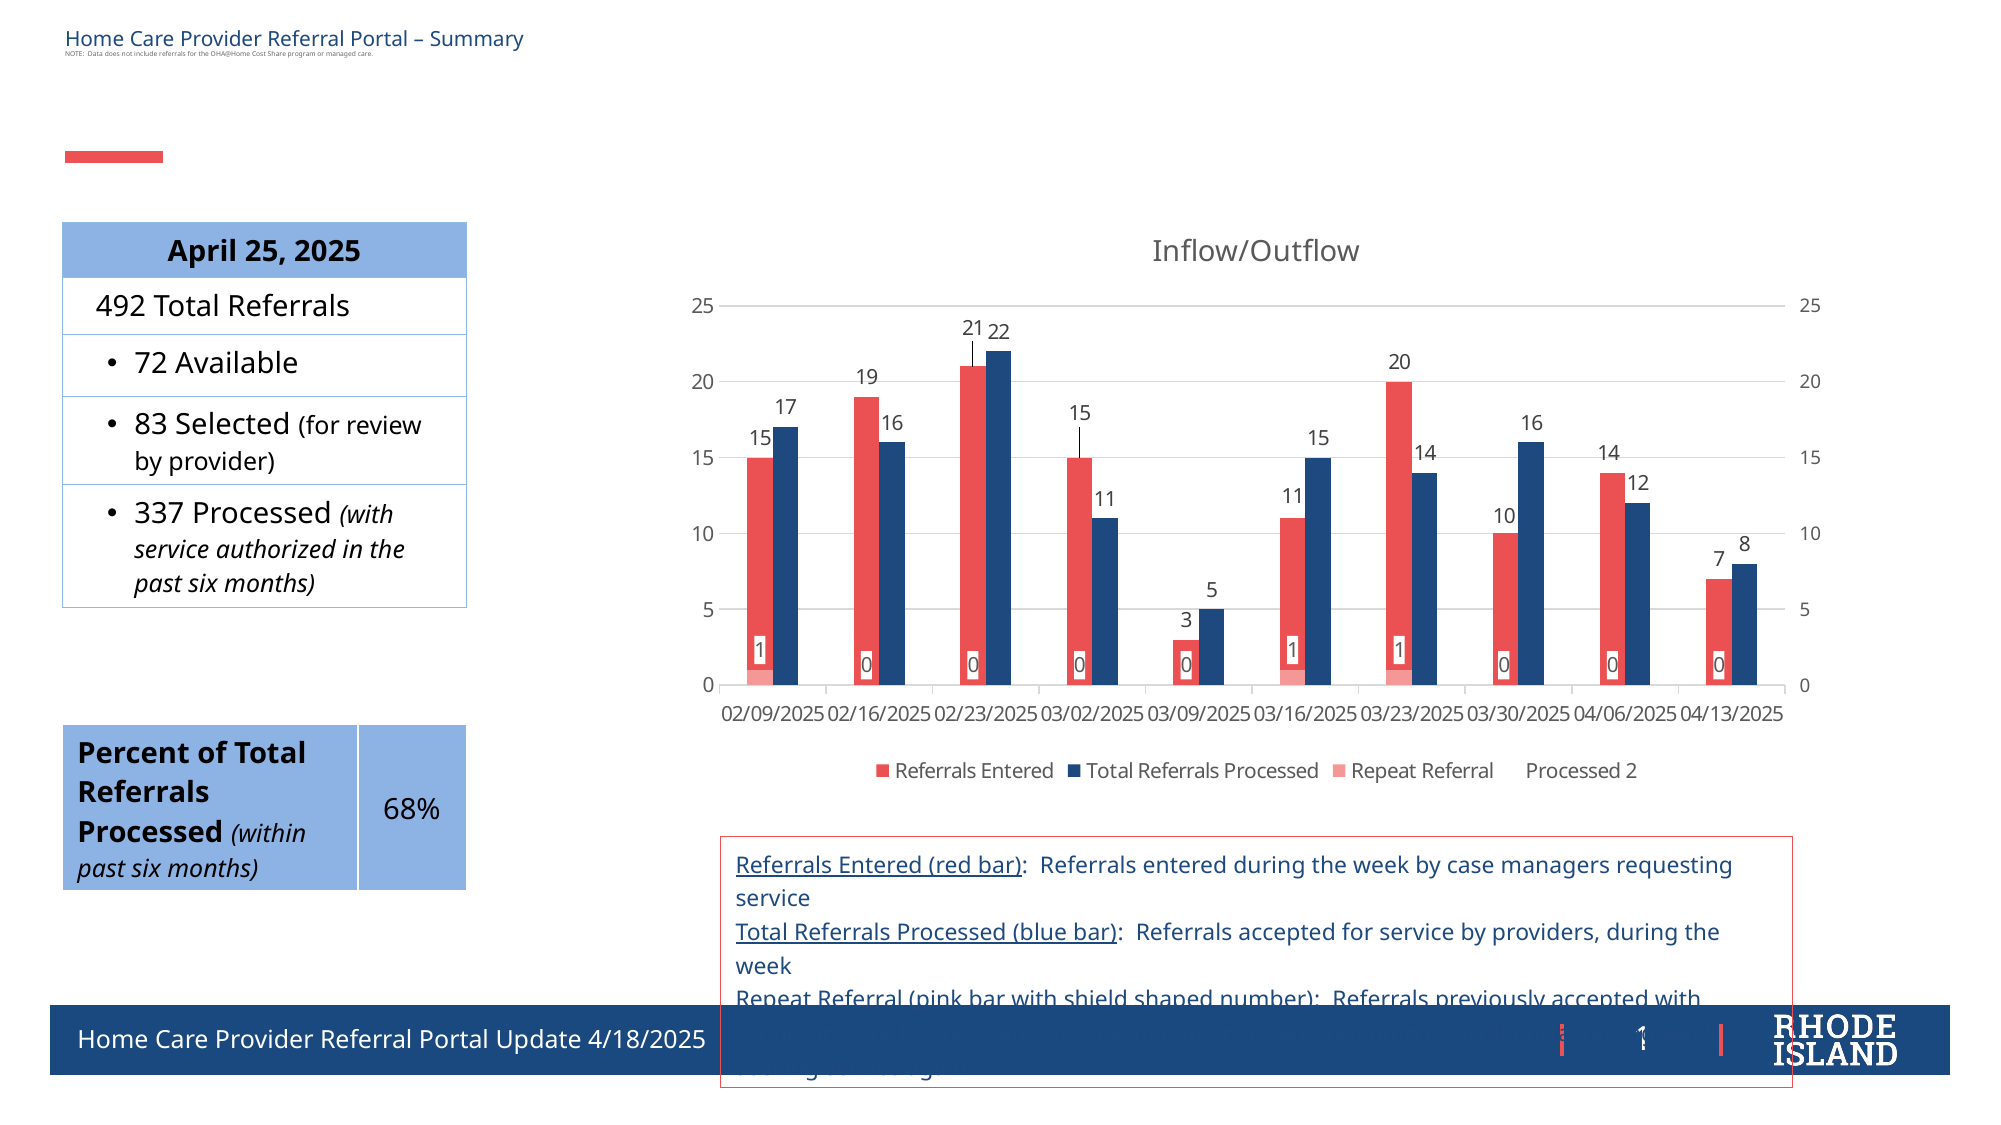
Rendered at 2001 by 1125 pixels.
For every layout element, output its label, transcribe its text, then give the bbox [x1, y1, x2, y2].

chart [667, 201, 1846, 791]
table_cell 72 Available [63, 335, 466, 396]
table_header April 25, 2025 [63, 223, 466, 277]
picture [1793, 1014, 1897, 1066]
title Home Care Provider Referral Portal – Summary NOTE: Data does not include referrals for the OHA@Home Cost Share program or managed care. [50, 21, 1950, 137]
text_box Home Care Provider Referral Portal Update 4/18/2025 [62, 1008, 1333, 1069]
table_cell 83 Selected (for review by provider) [63, 397, 466, 484]
text_box Referrals Entered (red bar): Referrals entered during the week by case managers requesting service Total Referrals Processed (blue bar): Referrals accepted for service by providers, during the week Repeat Referral (pink bar with shield shaped number): Referrals previously accepted with service initiated; service ended; case managers re-entered onto referral portal during week seeking service again [720, 836, 1793, 1088]
table_cell 492 Total Referrals [63, 278, 466, 334]
table_header 68% [359, 725, 466, 890]
table_cell 337 Processed (with service authorized in the past six months) [63, 485, 466, 607]
table_header Percent of Total Referrals Processed (within past six months) [63, 725, 357, 890]
